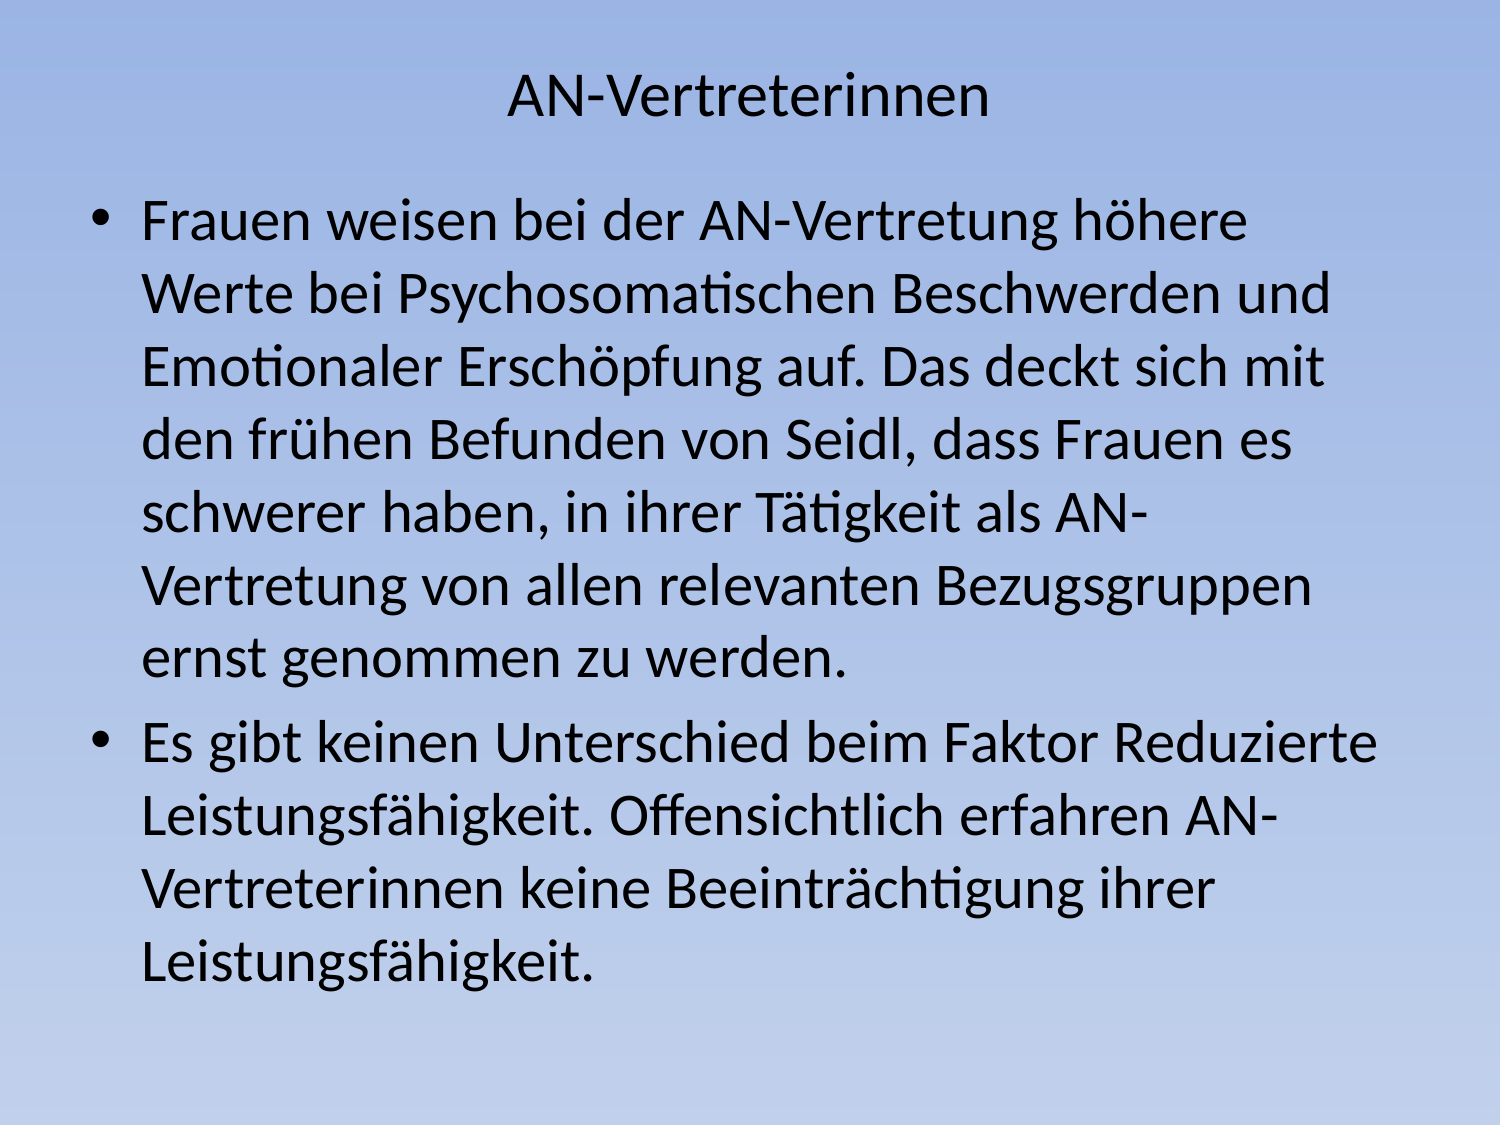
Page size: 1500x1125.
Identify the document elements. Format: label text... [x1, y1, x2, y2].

title AN-Vertreterinnen [74, 44, 1426, 138]
list Frauen weisen bei der AN-Vertretung höhere Werte bei Psychosomatischen Beschwerden und Emotionaler Erschöpfung auf. Das deckt sich mit den frühen Befunden von Seidl, dass Frauen es schwerer haben, in ihrer Tätigkeit als AN-Vertretung von allen relevanten Bezugsgruppen ernst genommen zu werden. Es gibt keinen Unterschied beim Faktor Reduzierte Leistungsfähigkeit. Offensichtlich erfahren AN-Vertreterinnen keine Beeinträchtigung ihrer Leistungsfähigkeit. [74, 172, 1426, 1006]
